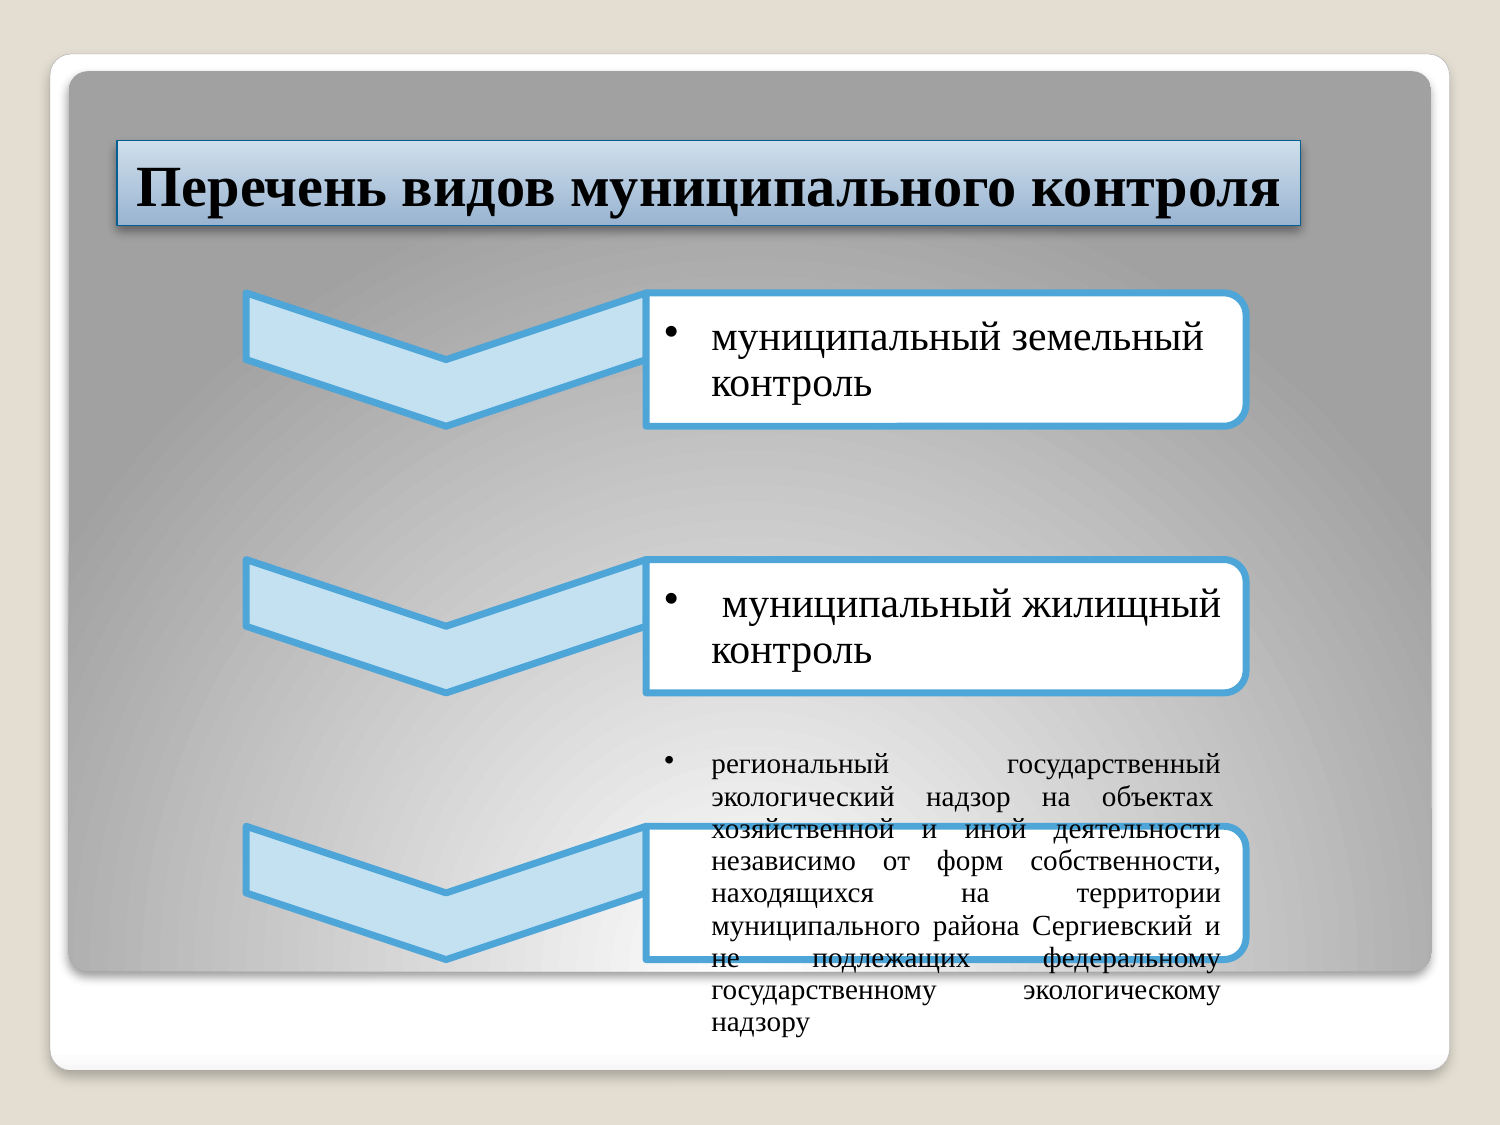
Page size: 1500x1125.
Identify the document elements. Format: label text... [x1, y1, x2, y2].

text_box Перечень видов муниципального контроля [116, 140, 1301, 226]
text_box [245, 292, 1247, 960]
